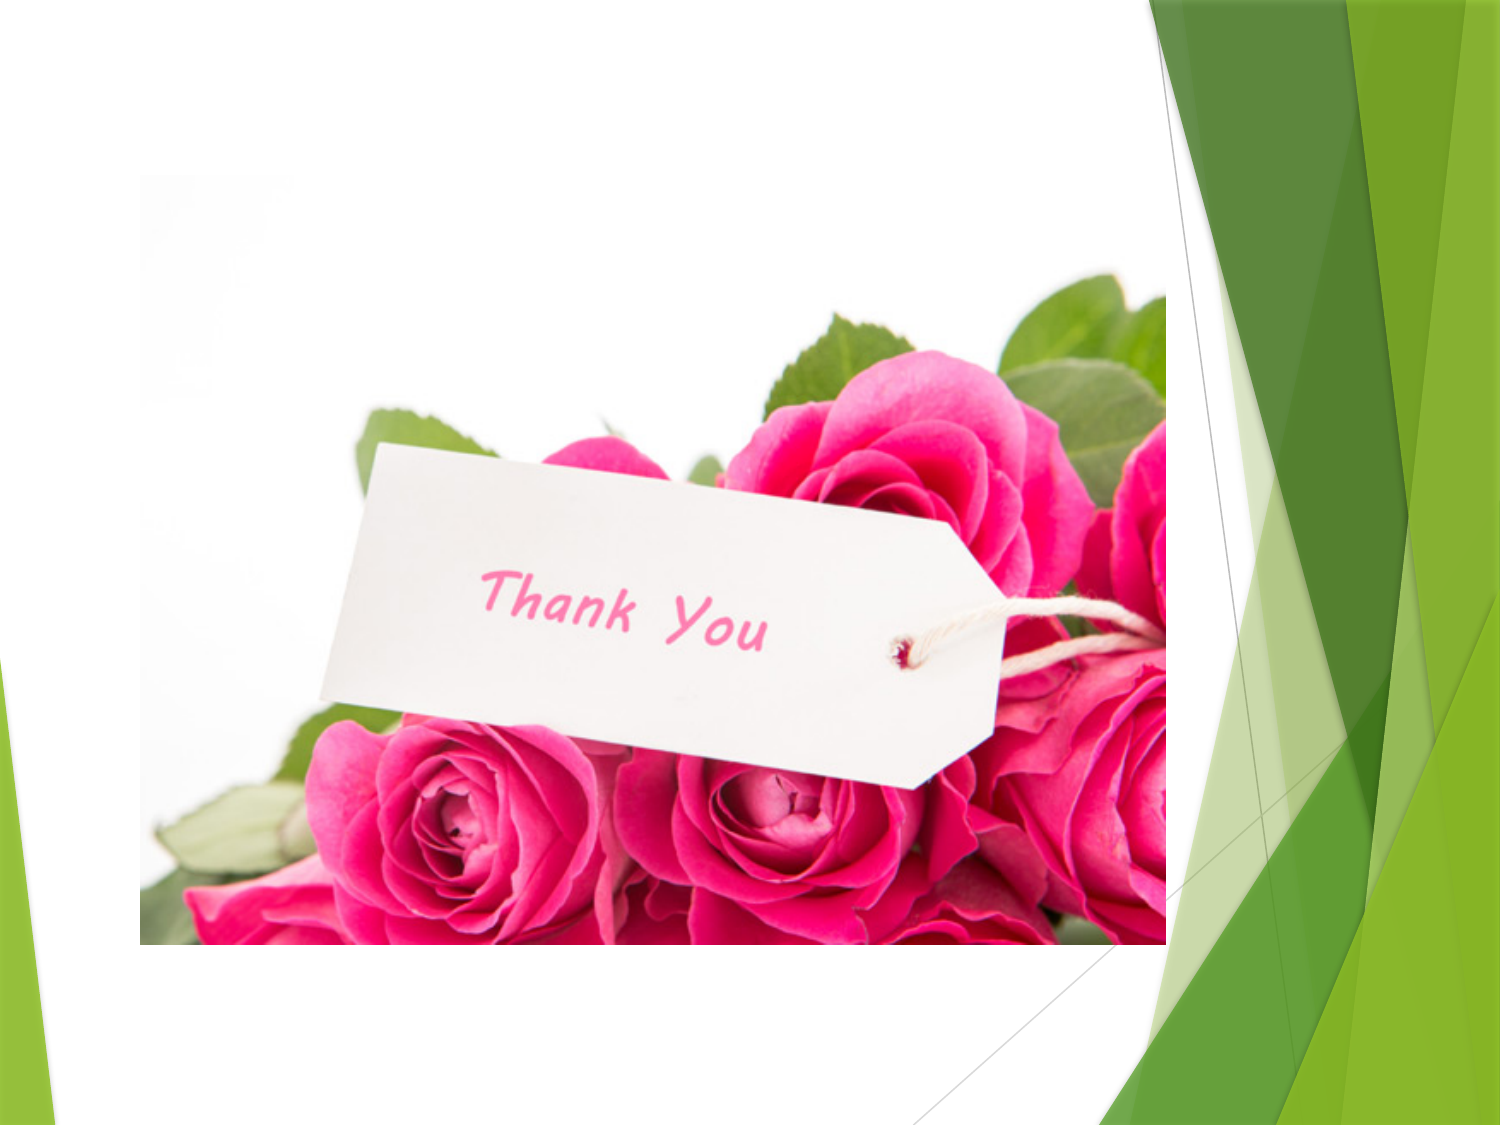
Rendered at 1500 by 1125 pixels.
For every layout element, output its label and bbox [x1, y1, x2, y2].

list [140, 175, 1166, 945]
